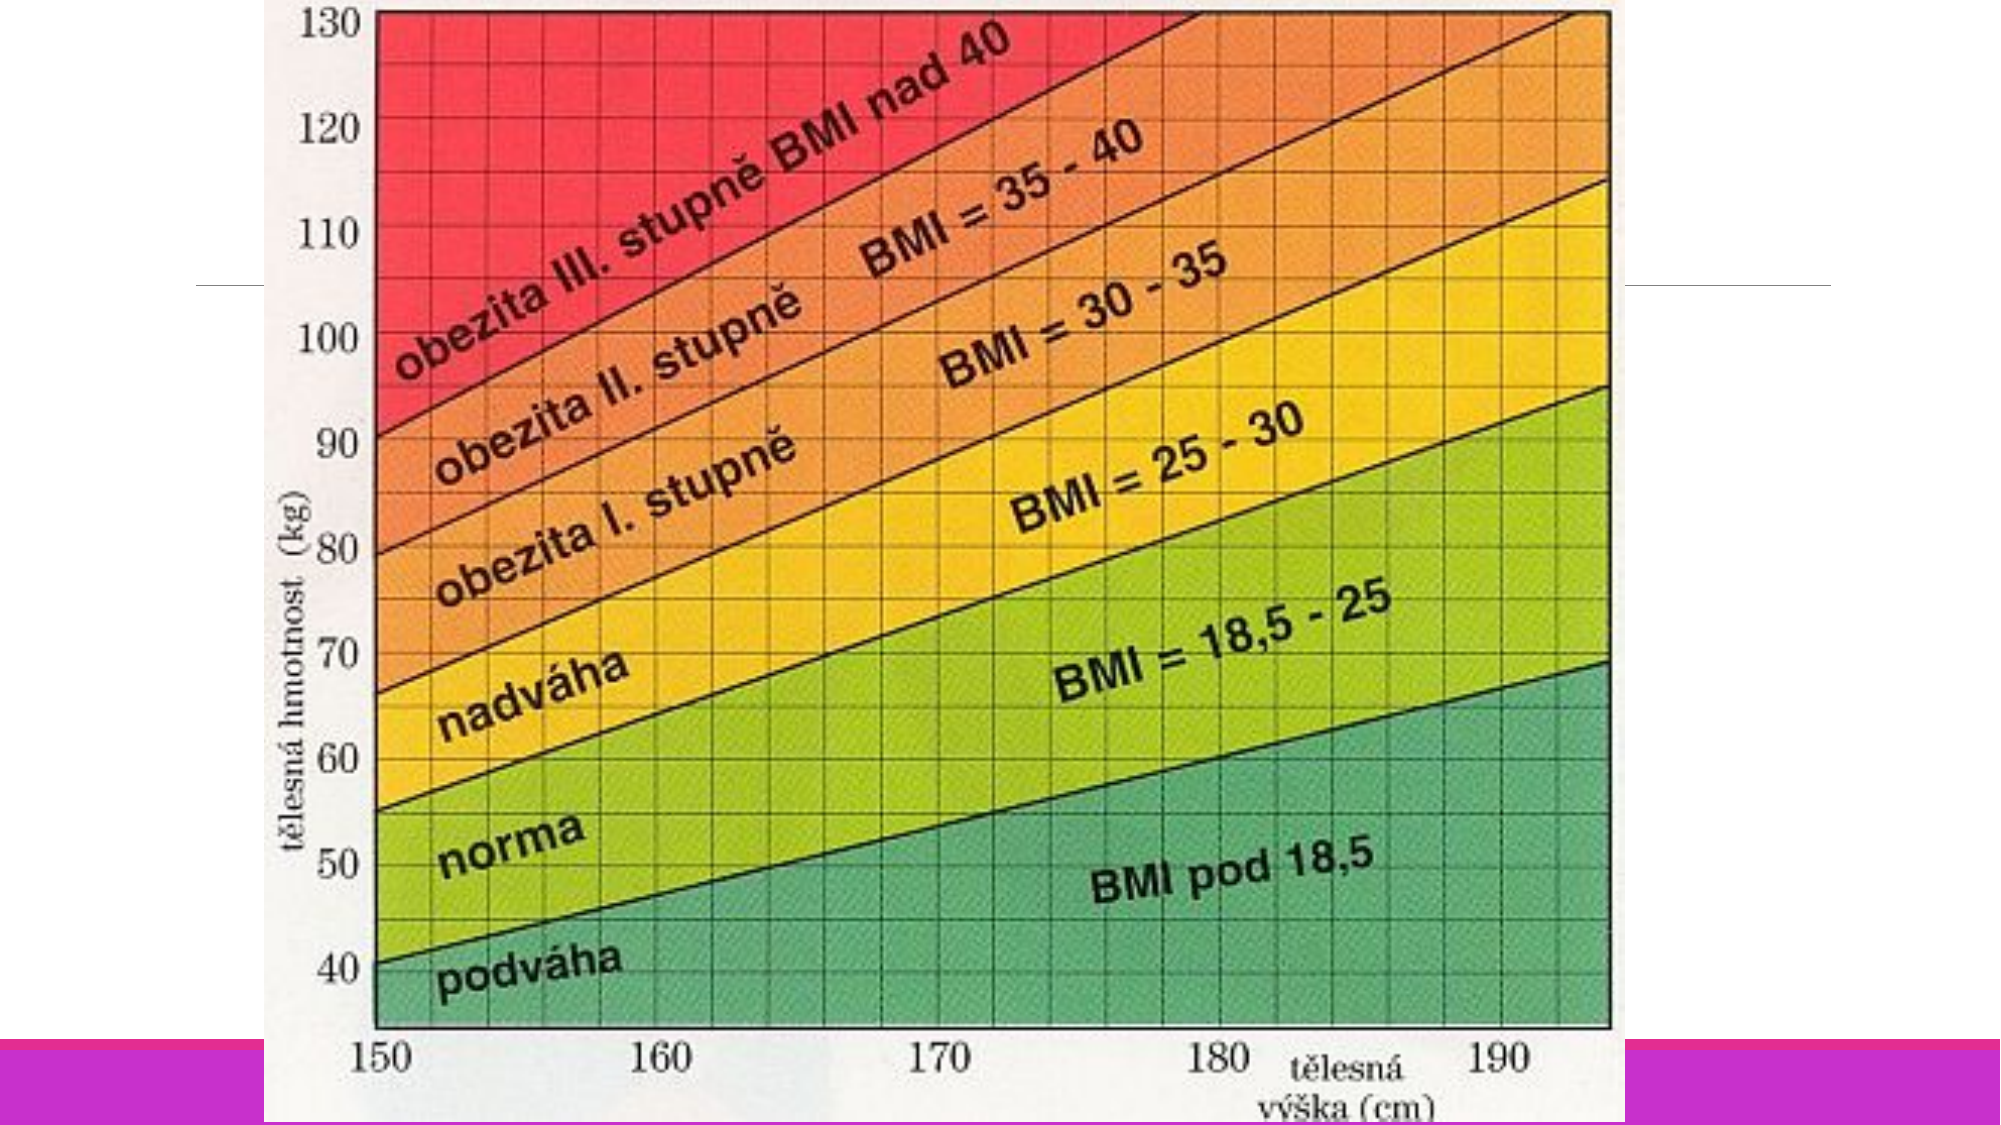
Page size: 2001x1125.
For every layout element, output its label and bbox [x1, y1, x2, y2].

list [264, 0, 1626, 1122]
